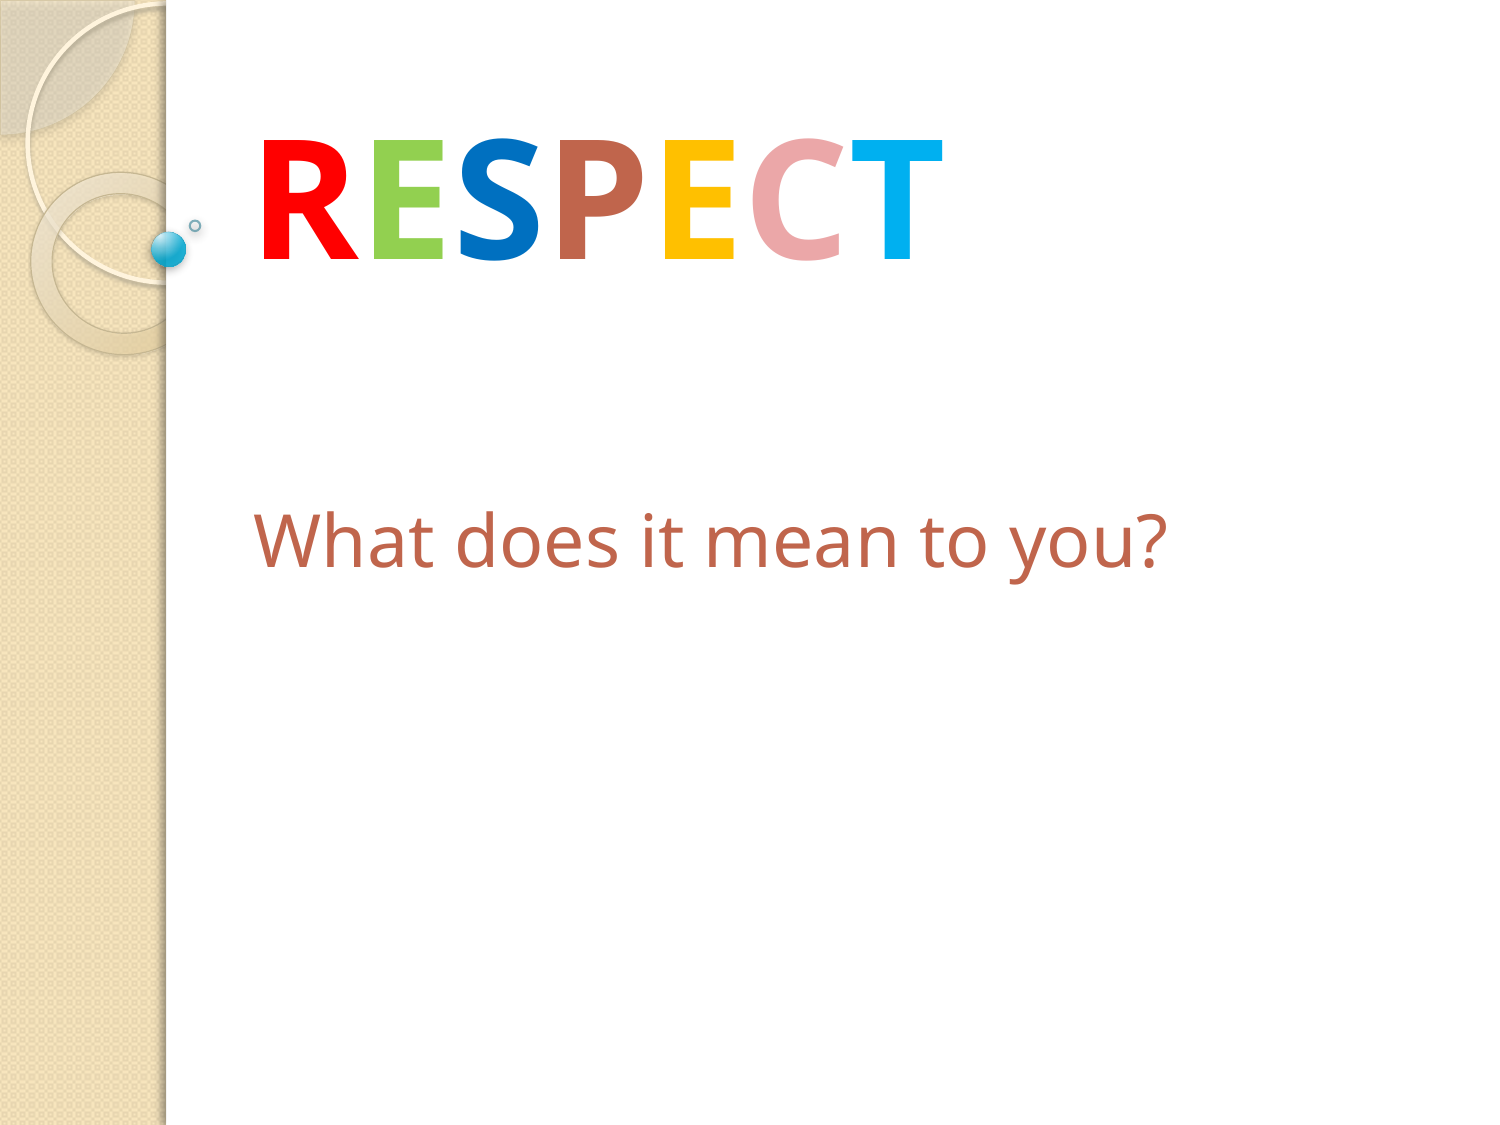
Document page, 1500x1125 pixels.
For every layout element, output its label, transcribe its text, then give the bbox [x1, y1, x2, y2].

title RESPECT [234, 59, 1450, 301]
subtitle What does it mean to you? [234, 303, 1450, 591]
